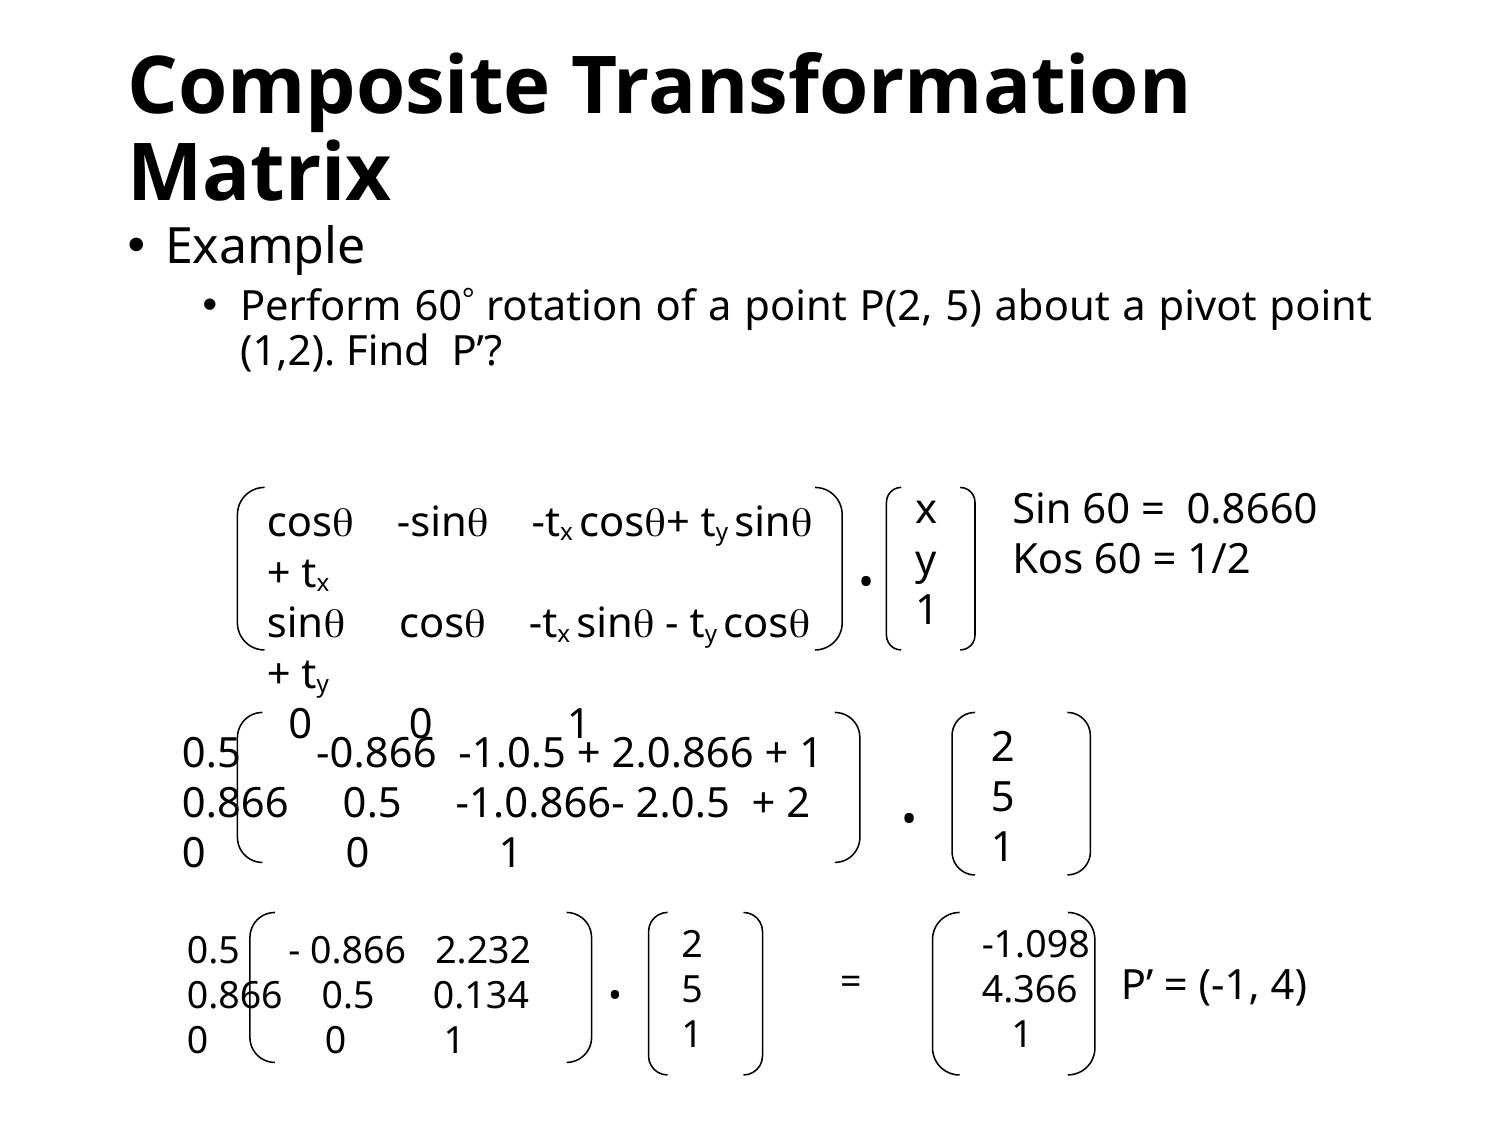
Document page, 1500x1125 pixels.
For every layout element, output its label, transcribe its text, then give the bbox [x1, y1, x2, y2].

text_box Sin 60 = 0.8660 Kos 60 = 1/2 [997, 474, 1333, 590]
title Composite Transformation Matrix [112, 37, 1388, 225]
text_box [737, 912, 1113, 1075]
list Example Perform 60 rotation of a point P(2, 5) about a pivot point (1,2). Find P’? [112, 225, 1388, 888]
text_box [249, 912, 737, 1075]
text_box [237, 712, 1091, 886]
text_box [237, 474, 975, 655]
text_box P’ = (-1, 4) [1113, 950, 1323, 1015]
